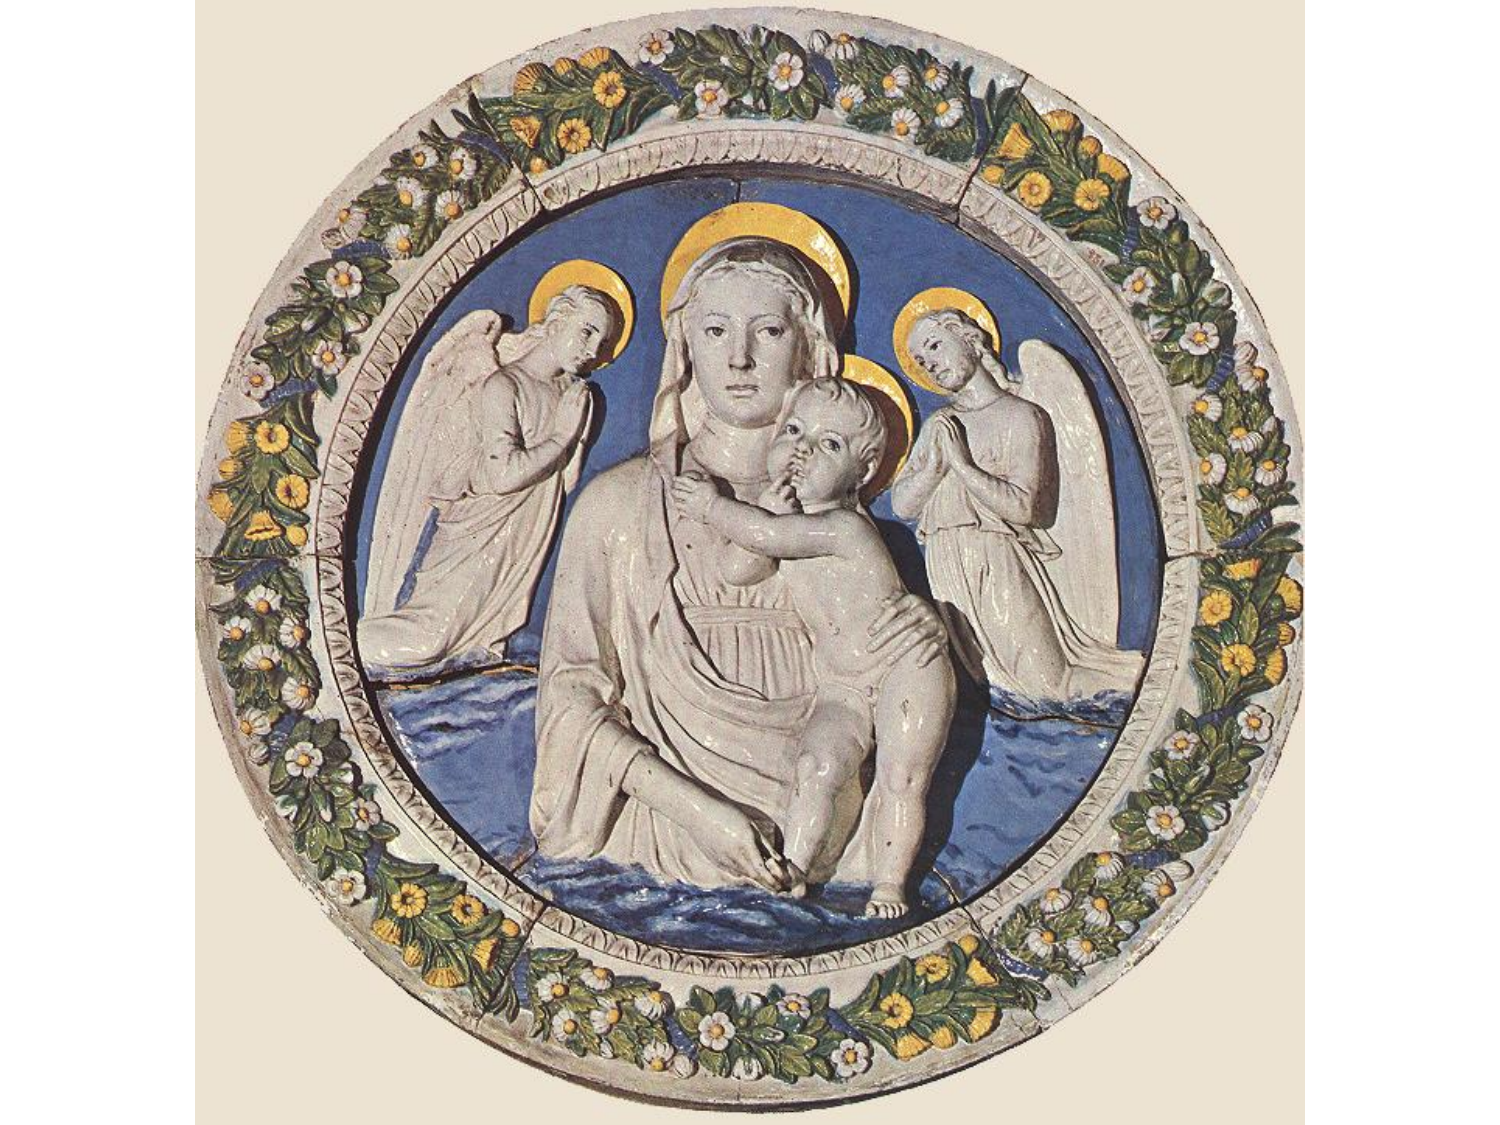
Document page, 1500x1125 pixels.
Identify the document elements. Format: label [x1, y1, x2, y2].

picture [195, 0, 1305, 1125]
